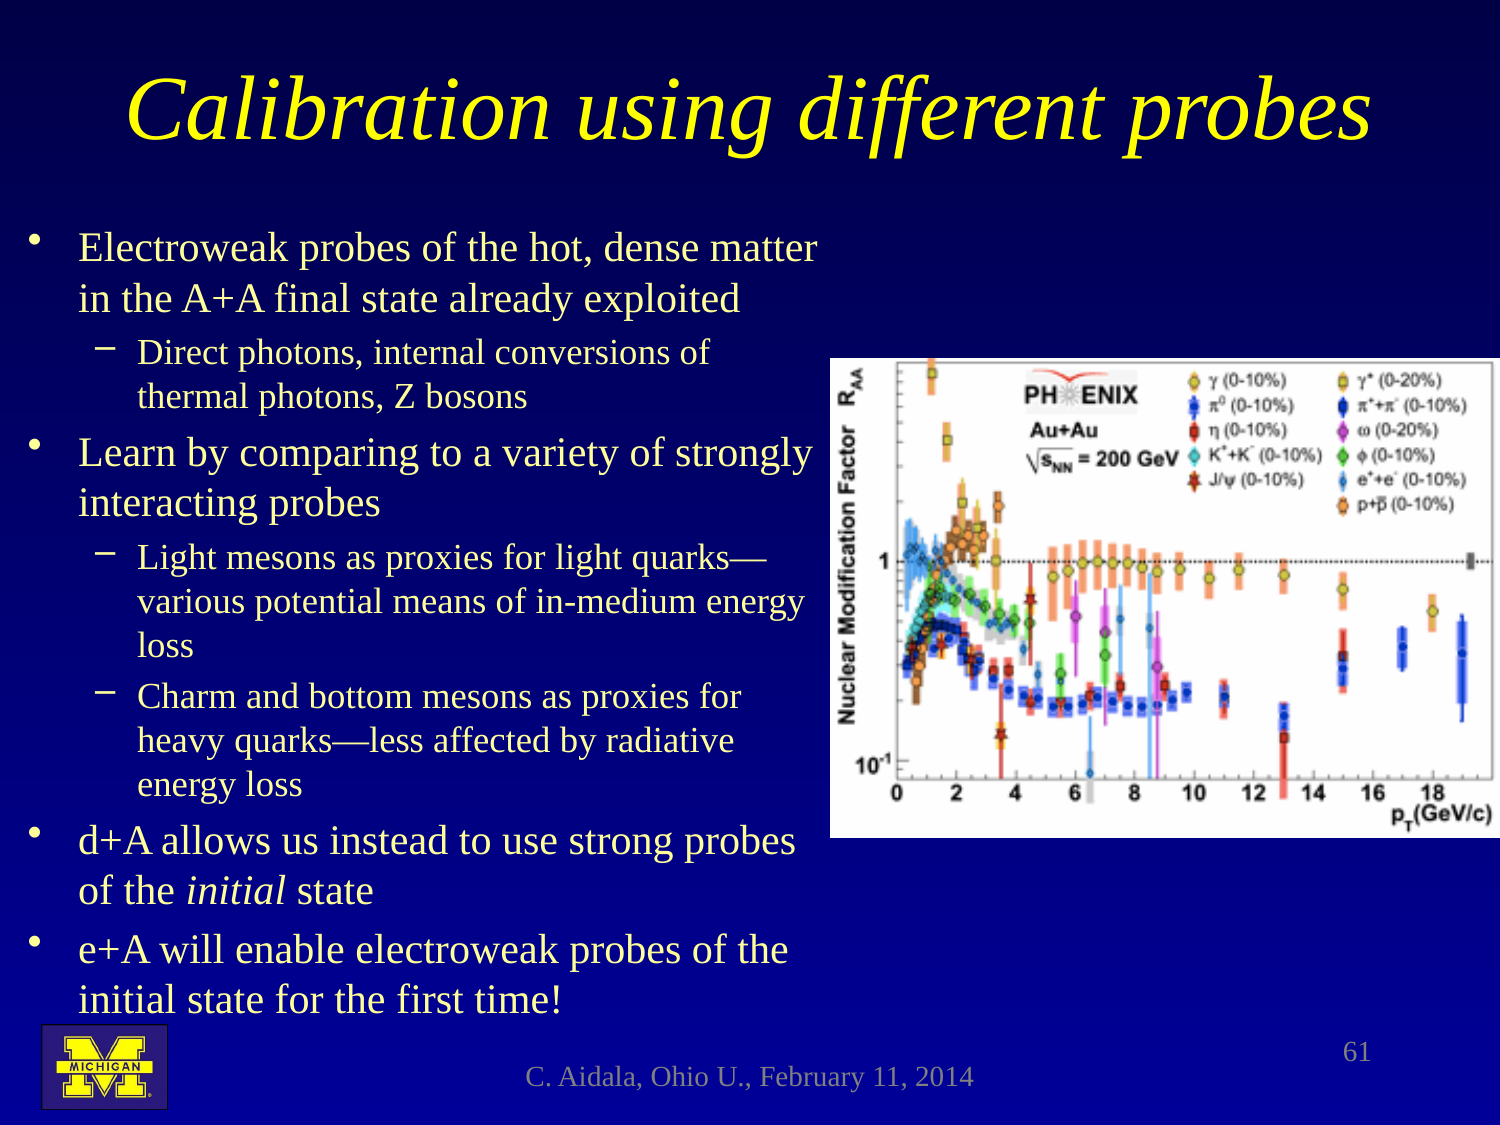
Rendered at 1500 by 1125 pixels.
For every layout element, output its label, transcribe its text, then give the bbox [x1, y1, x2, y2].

slide_number 61 [1074, 1024, 1388, 1101]
title Calibration using different probes [74, 24, 1426, 181]
picture [830, 358, 1500, 838]
footer C. Aidala, Ohio U., February 11, 2014 [437, 1049, 1063, 1103]
picture [41, 1063, 168, 1110]
list Electroweak probes of the hot, dense matter in the A+A final state already exploited Direct photons, internal conversions of thermal photons, Z bosons Learn by comparing to a variety of strongly interacting probes Light mesons as proxies for light quarks—various potential means of in-medium energy loss Charm and bottom mesons as proxies for heavy quarks—less affected by radiative energy loss d+A allows us instead to use strong probes of the initial state e+A will enable electroweak probes of the initial state for the first time! [12, 212, 838, 1063]
